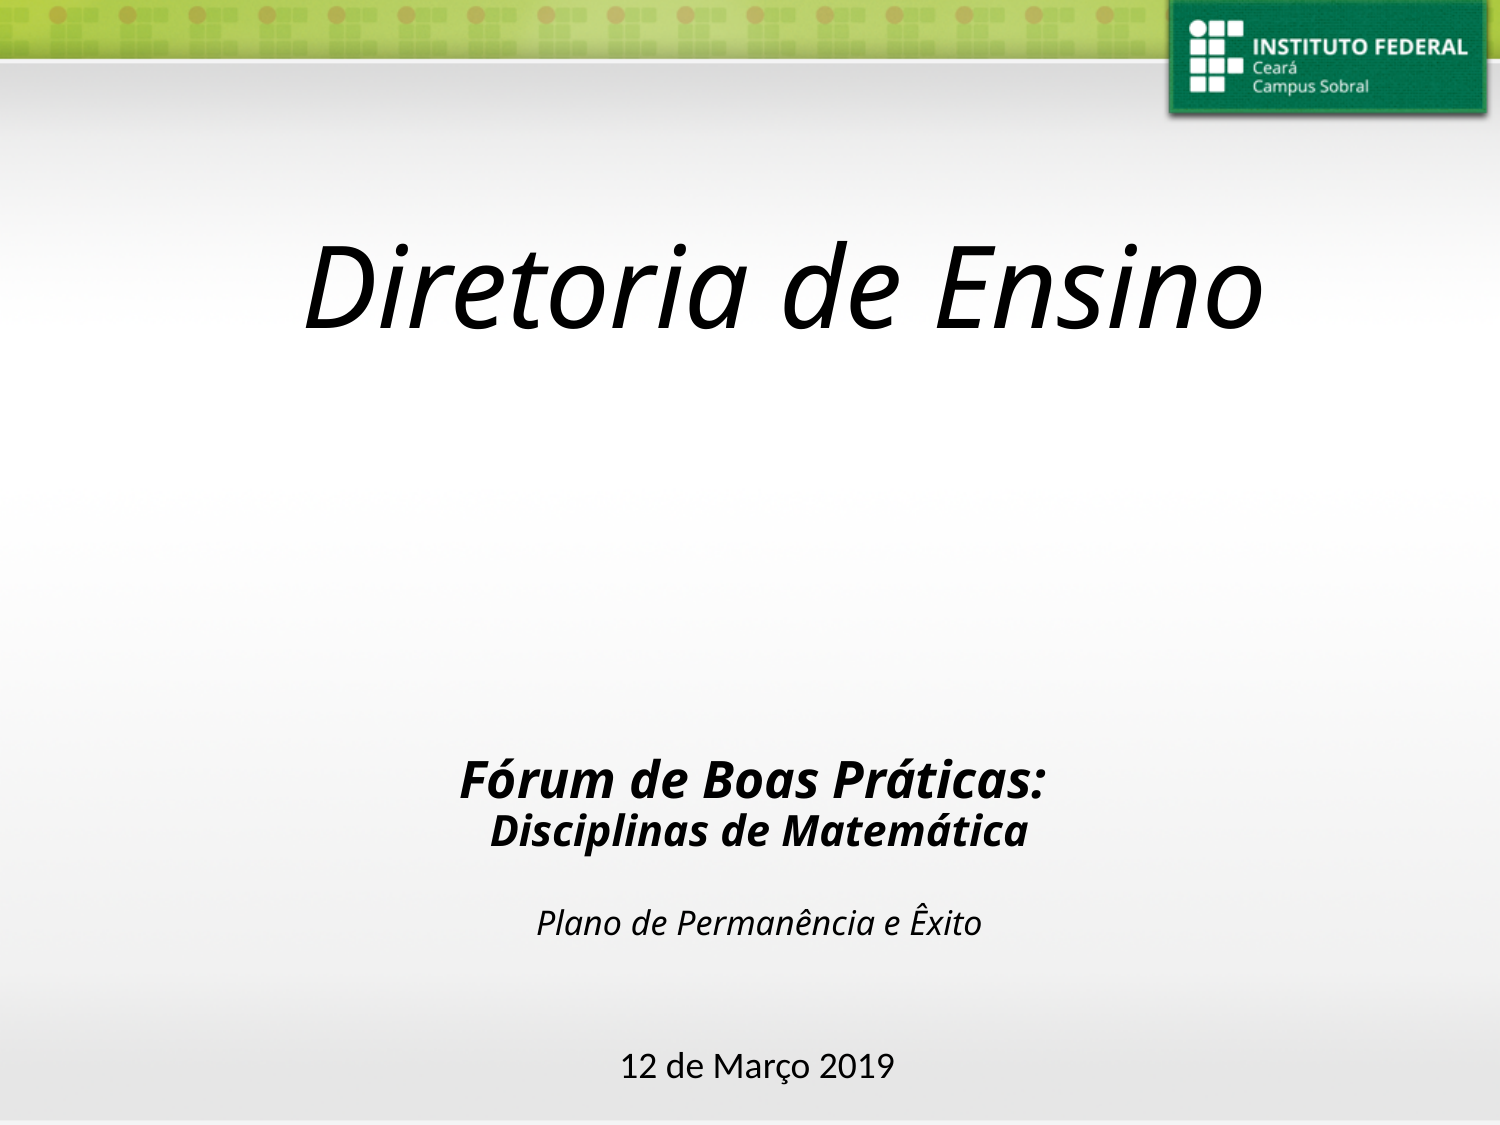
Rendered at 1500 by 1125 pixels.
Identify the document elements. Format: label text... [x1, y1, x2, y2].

title Fórum de Boas Práticas: Disciplinas de Matemática Plano de Permanência e Êxito [122, 745, 1398, 951]
text_box 12 de Março 2019 [604, 1033, 911, 1094]
text_box Diretoria de Ensino [147, 157, 1422, 362]
picture [0, 0, 1500, 1125]
